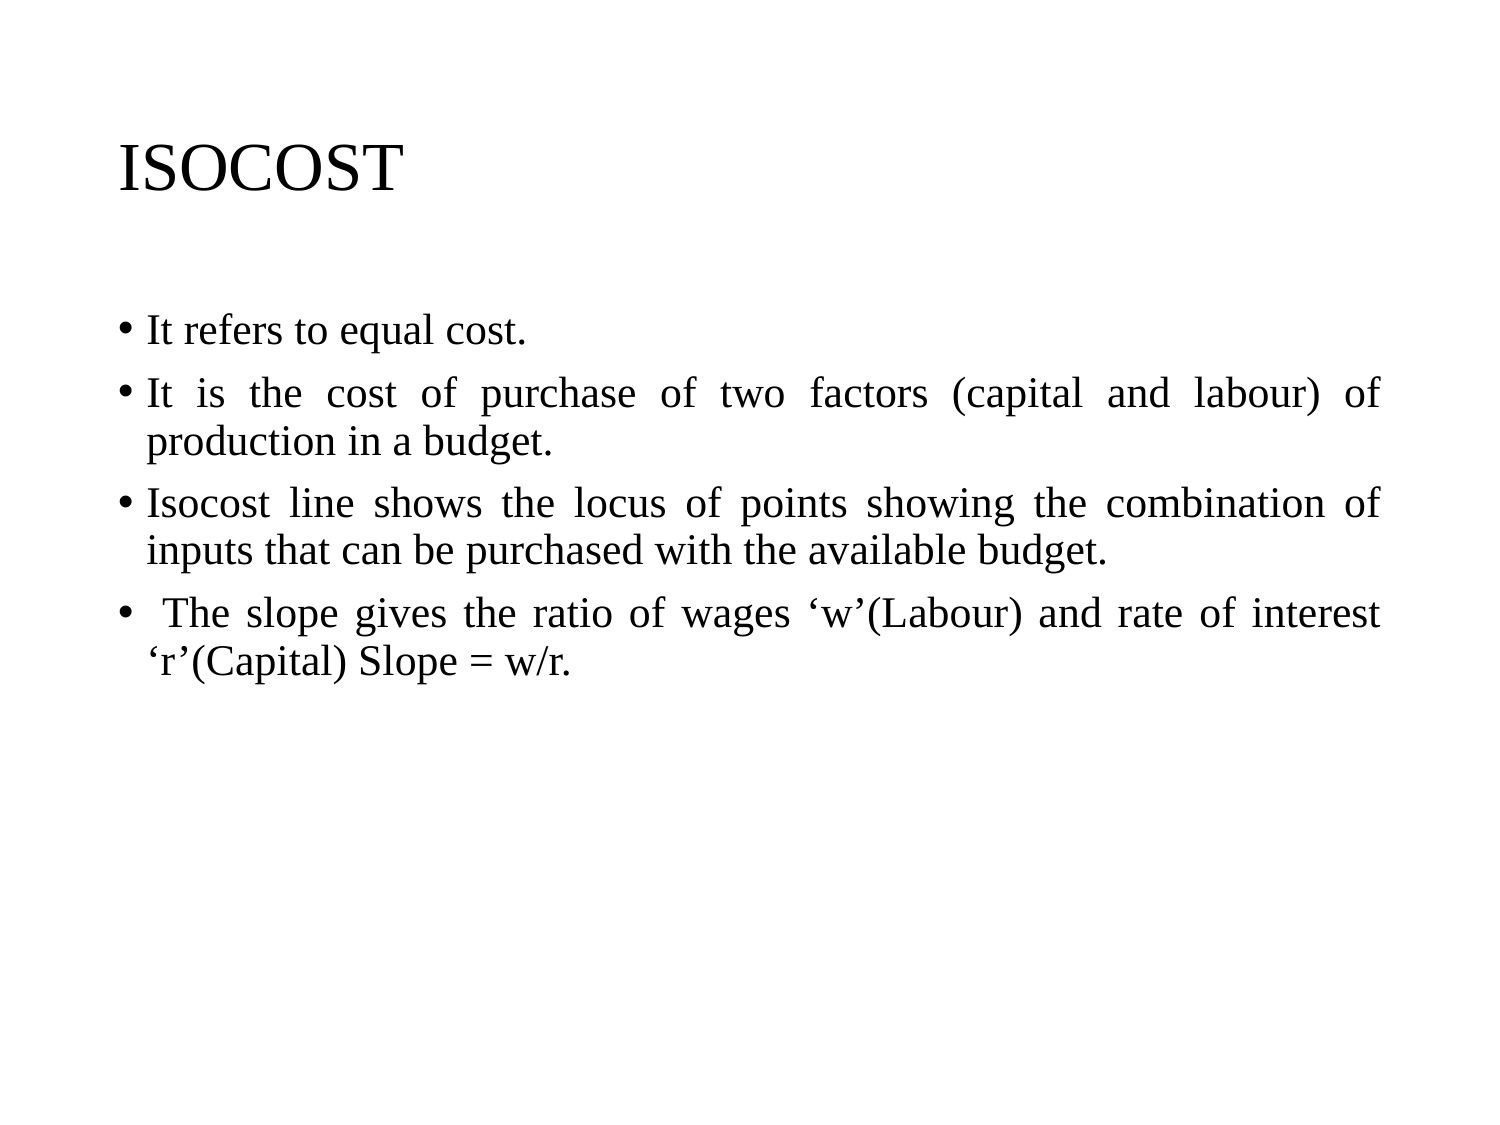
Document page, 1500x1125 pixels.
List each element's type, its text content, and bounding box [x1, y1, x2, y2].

list It refers to equal cost. It is the cost of purchase of two factors (capital and labour) of production in a budget. Isocost line shows the locus of points showing the combination of inputs that can be purchased with the available budget. The slope gives the ratio of wages ‘w’(Labour) and rate of interest ‘r’(Capital) Slope = w/r. [103, 299, 1397, 1014]
title ISOCOST [103, 59, 1397, 278]
